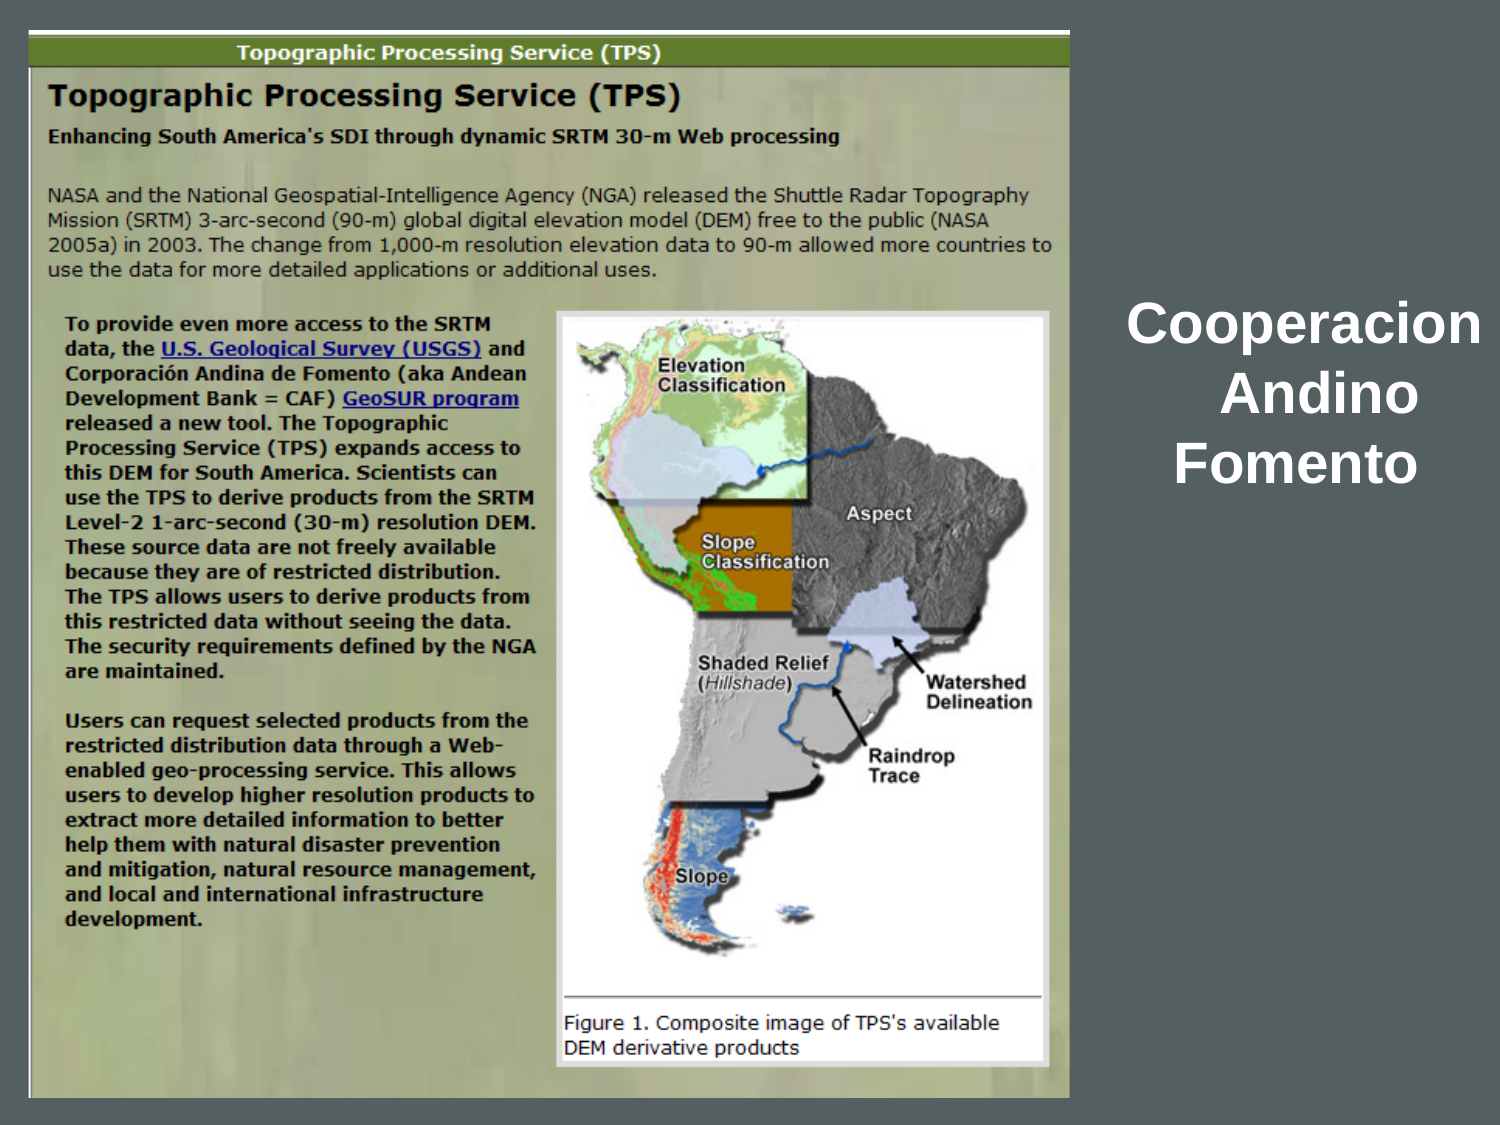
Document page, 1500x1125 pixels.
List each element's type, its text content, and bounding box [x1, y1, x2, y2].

text_box Cooperacion Andino Fomento [1109, 277, 1500, 503]
picture [28, 30, 1071, 1098]
